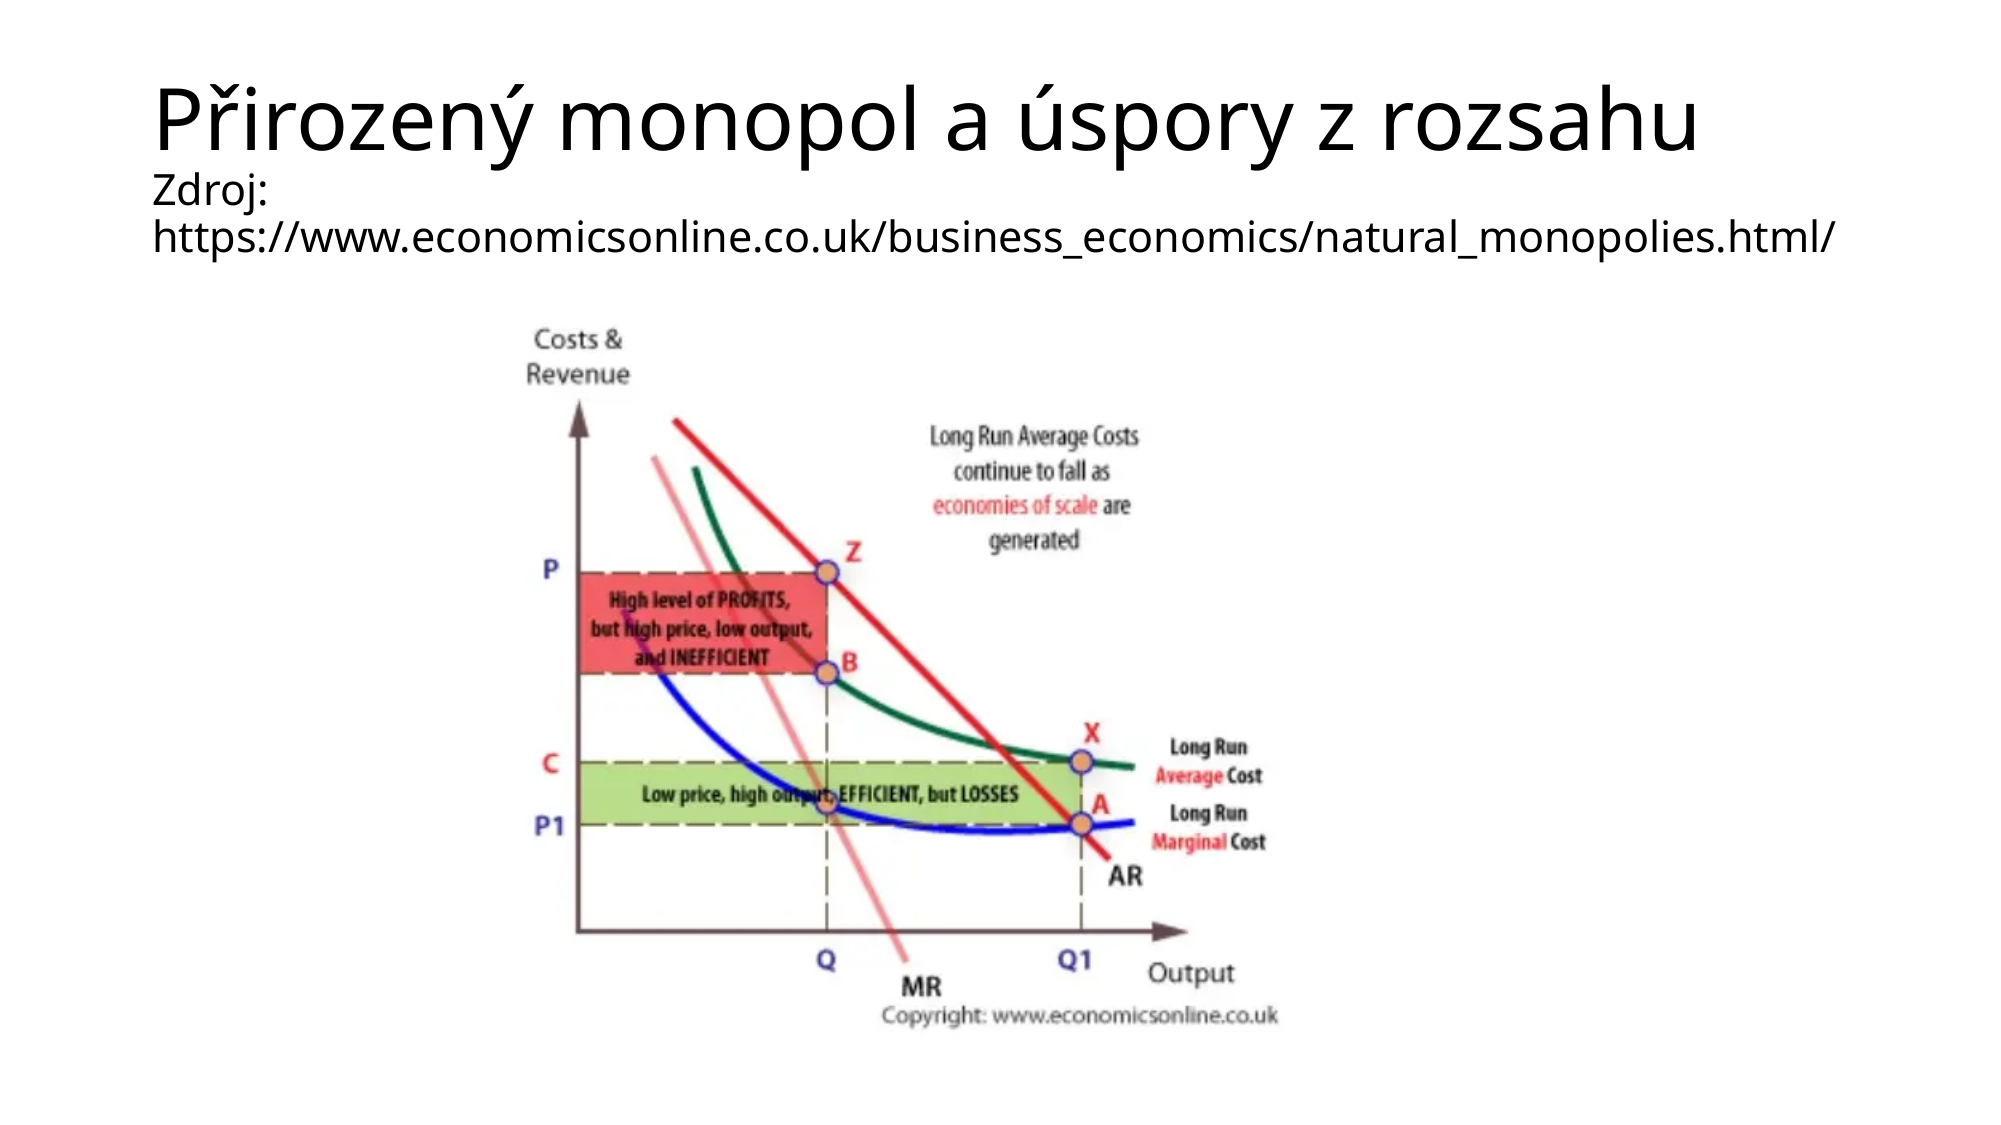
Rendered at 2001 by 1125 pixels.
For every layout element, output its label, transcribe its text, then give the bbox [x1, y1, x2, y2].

title Přirozený monopol a úspory z rozsahu Zdroj: https://www.economicsonline.co.uk/business_economics/natural_monopolies.html/ [137, 59, 1863, 278]
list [279, 276, 1603, 1110]
